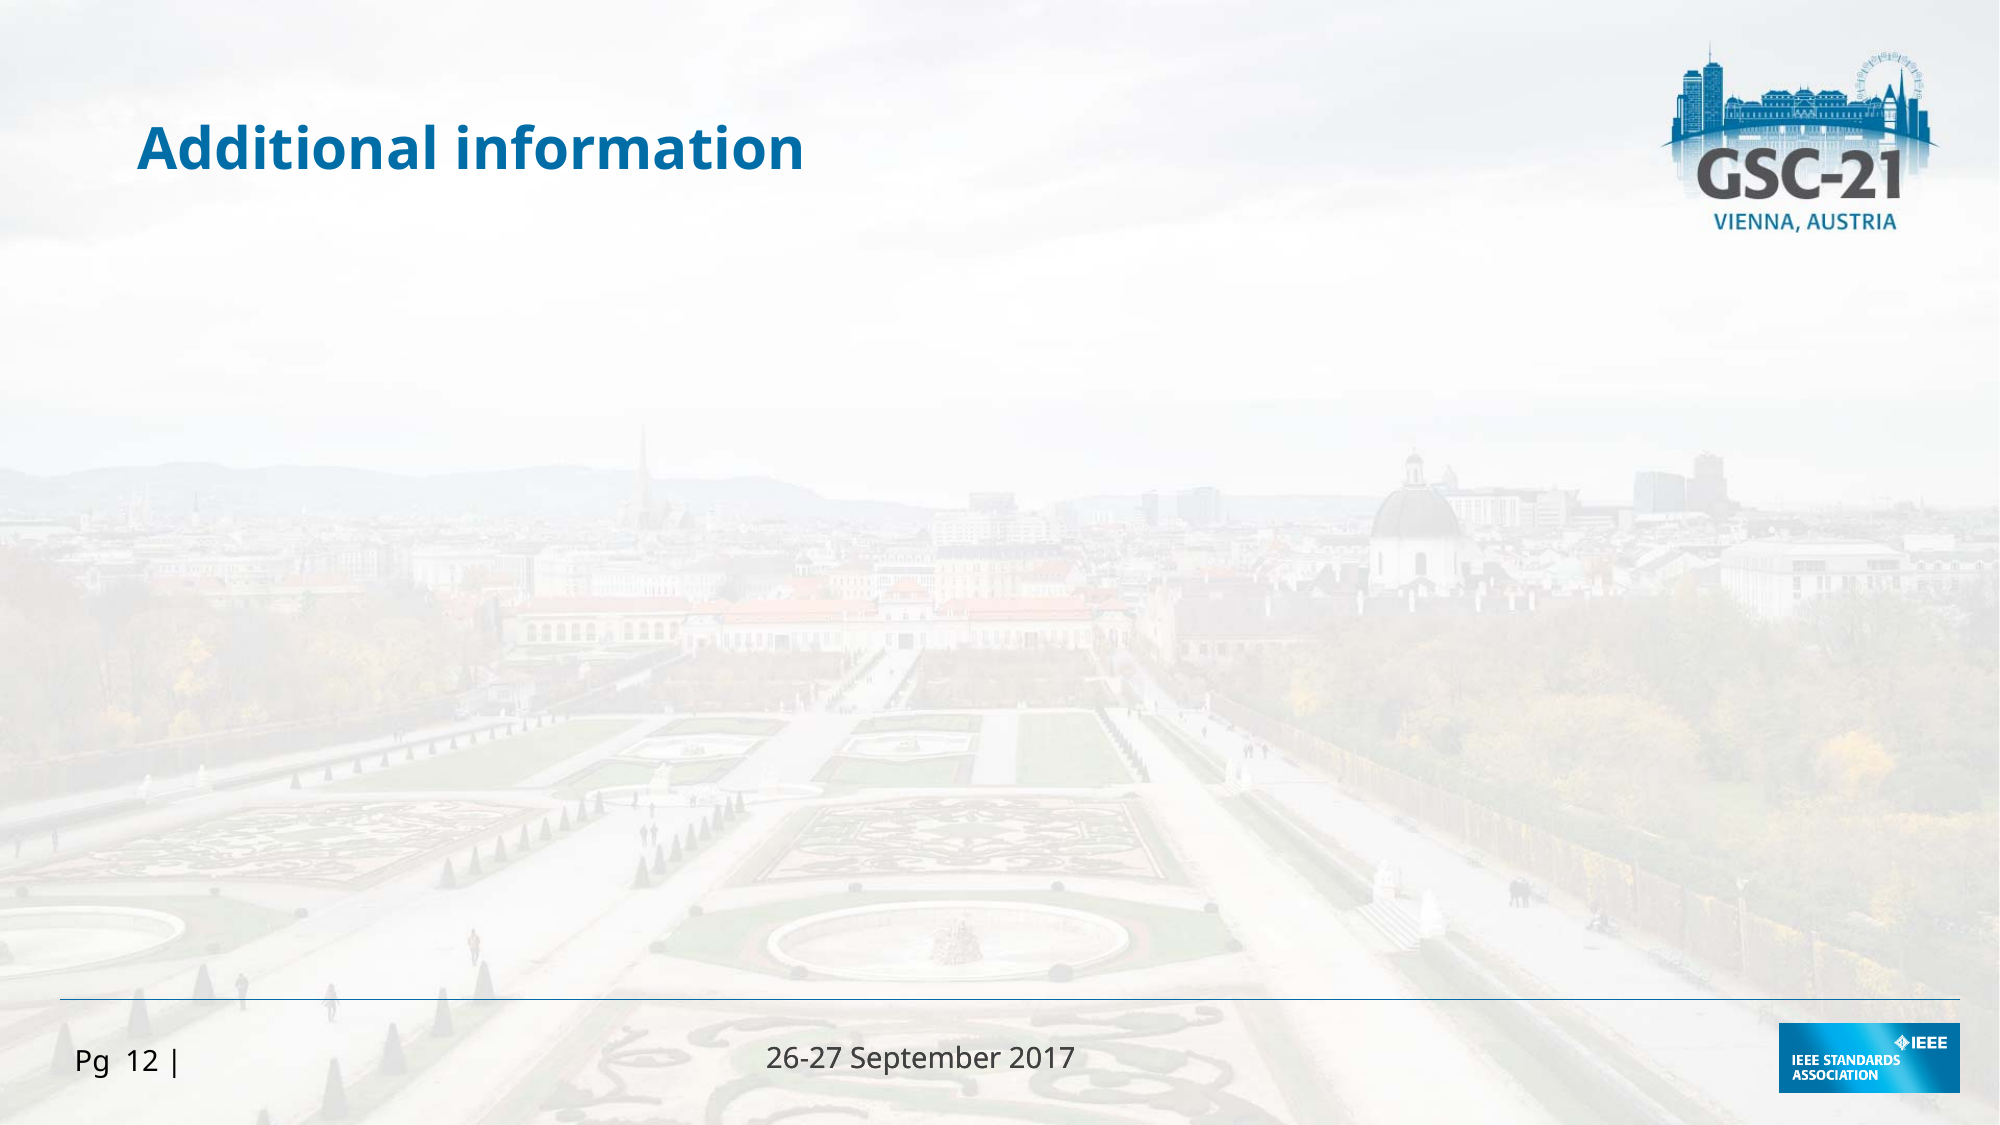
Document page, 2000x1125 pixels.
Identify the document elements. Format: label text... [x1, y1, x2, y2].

picture [0, 0, 2000, 1125]
slide_number Pg 12 | [59, 1034, 475, 1093]
list Additional information [137, 113, 1639, 221]
